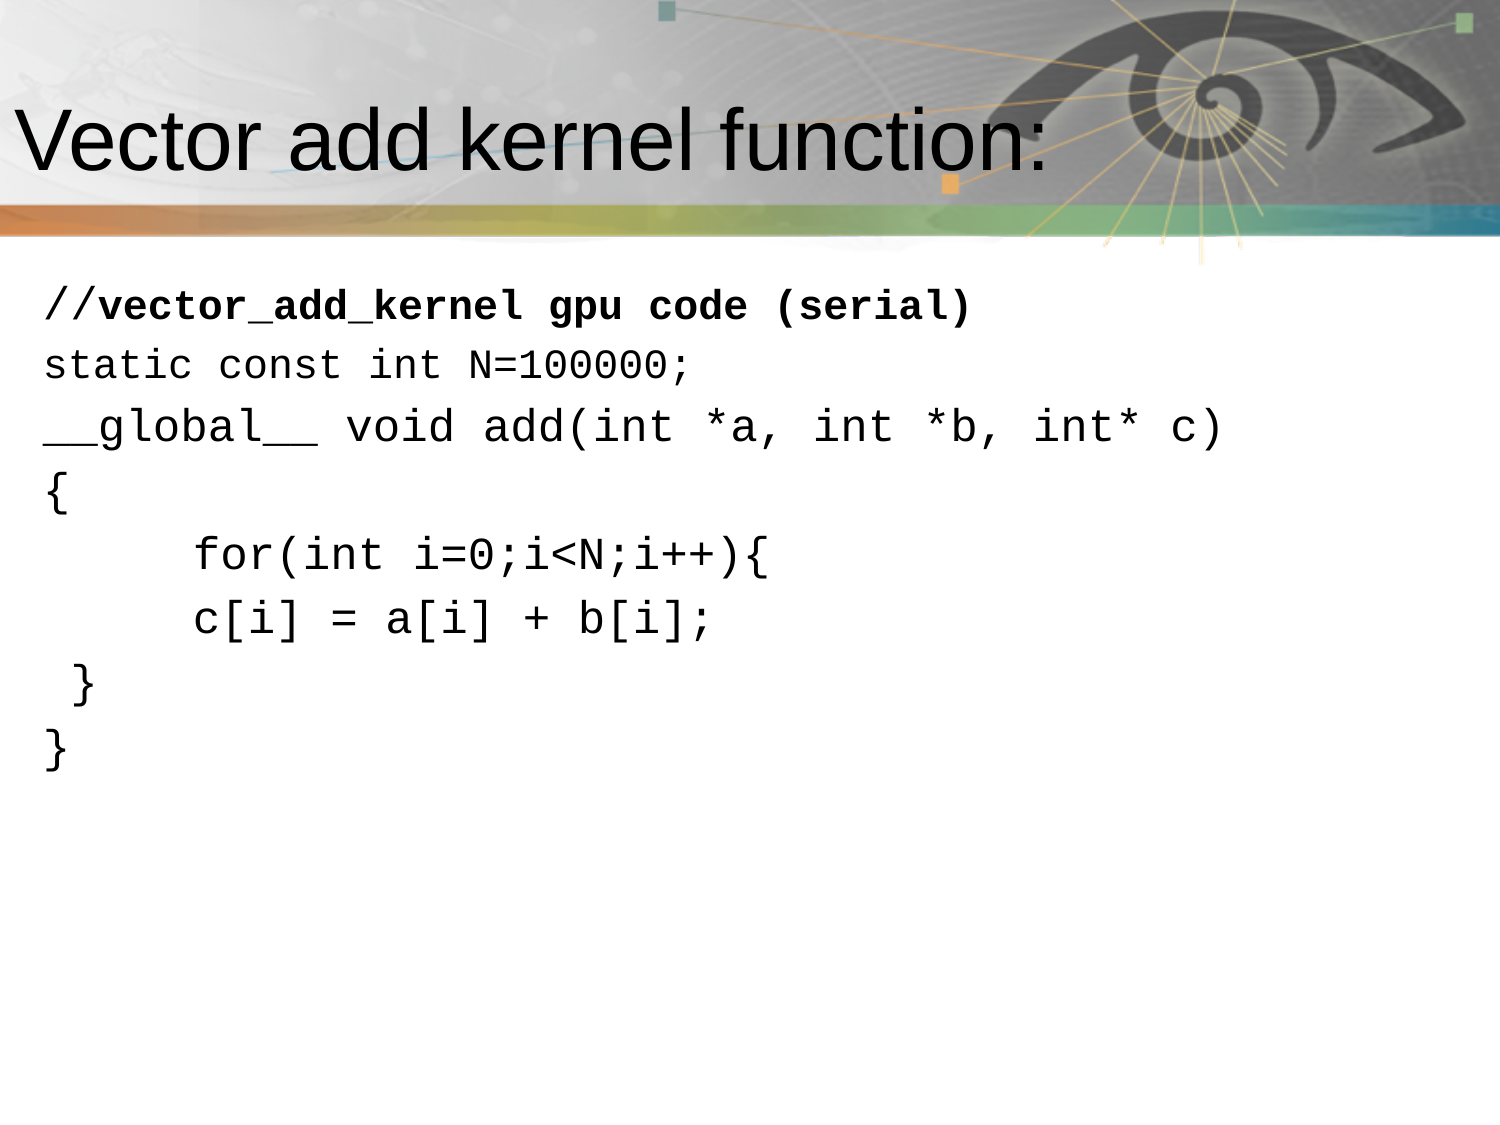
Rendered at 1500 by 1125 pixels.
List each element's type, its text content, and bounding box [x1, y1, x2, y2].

picture [0, 0, 1500, 267]
list //vector_add_kernel gpu code (serial) static const int N=100000; __global__ void add(int *a, int *b, int* c) { for(int i=0;i<N;i++){ c[i] = a[i] + b[i]; } } [27, 274, 1425, 1028]
